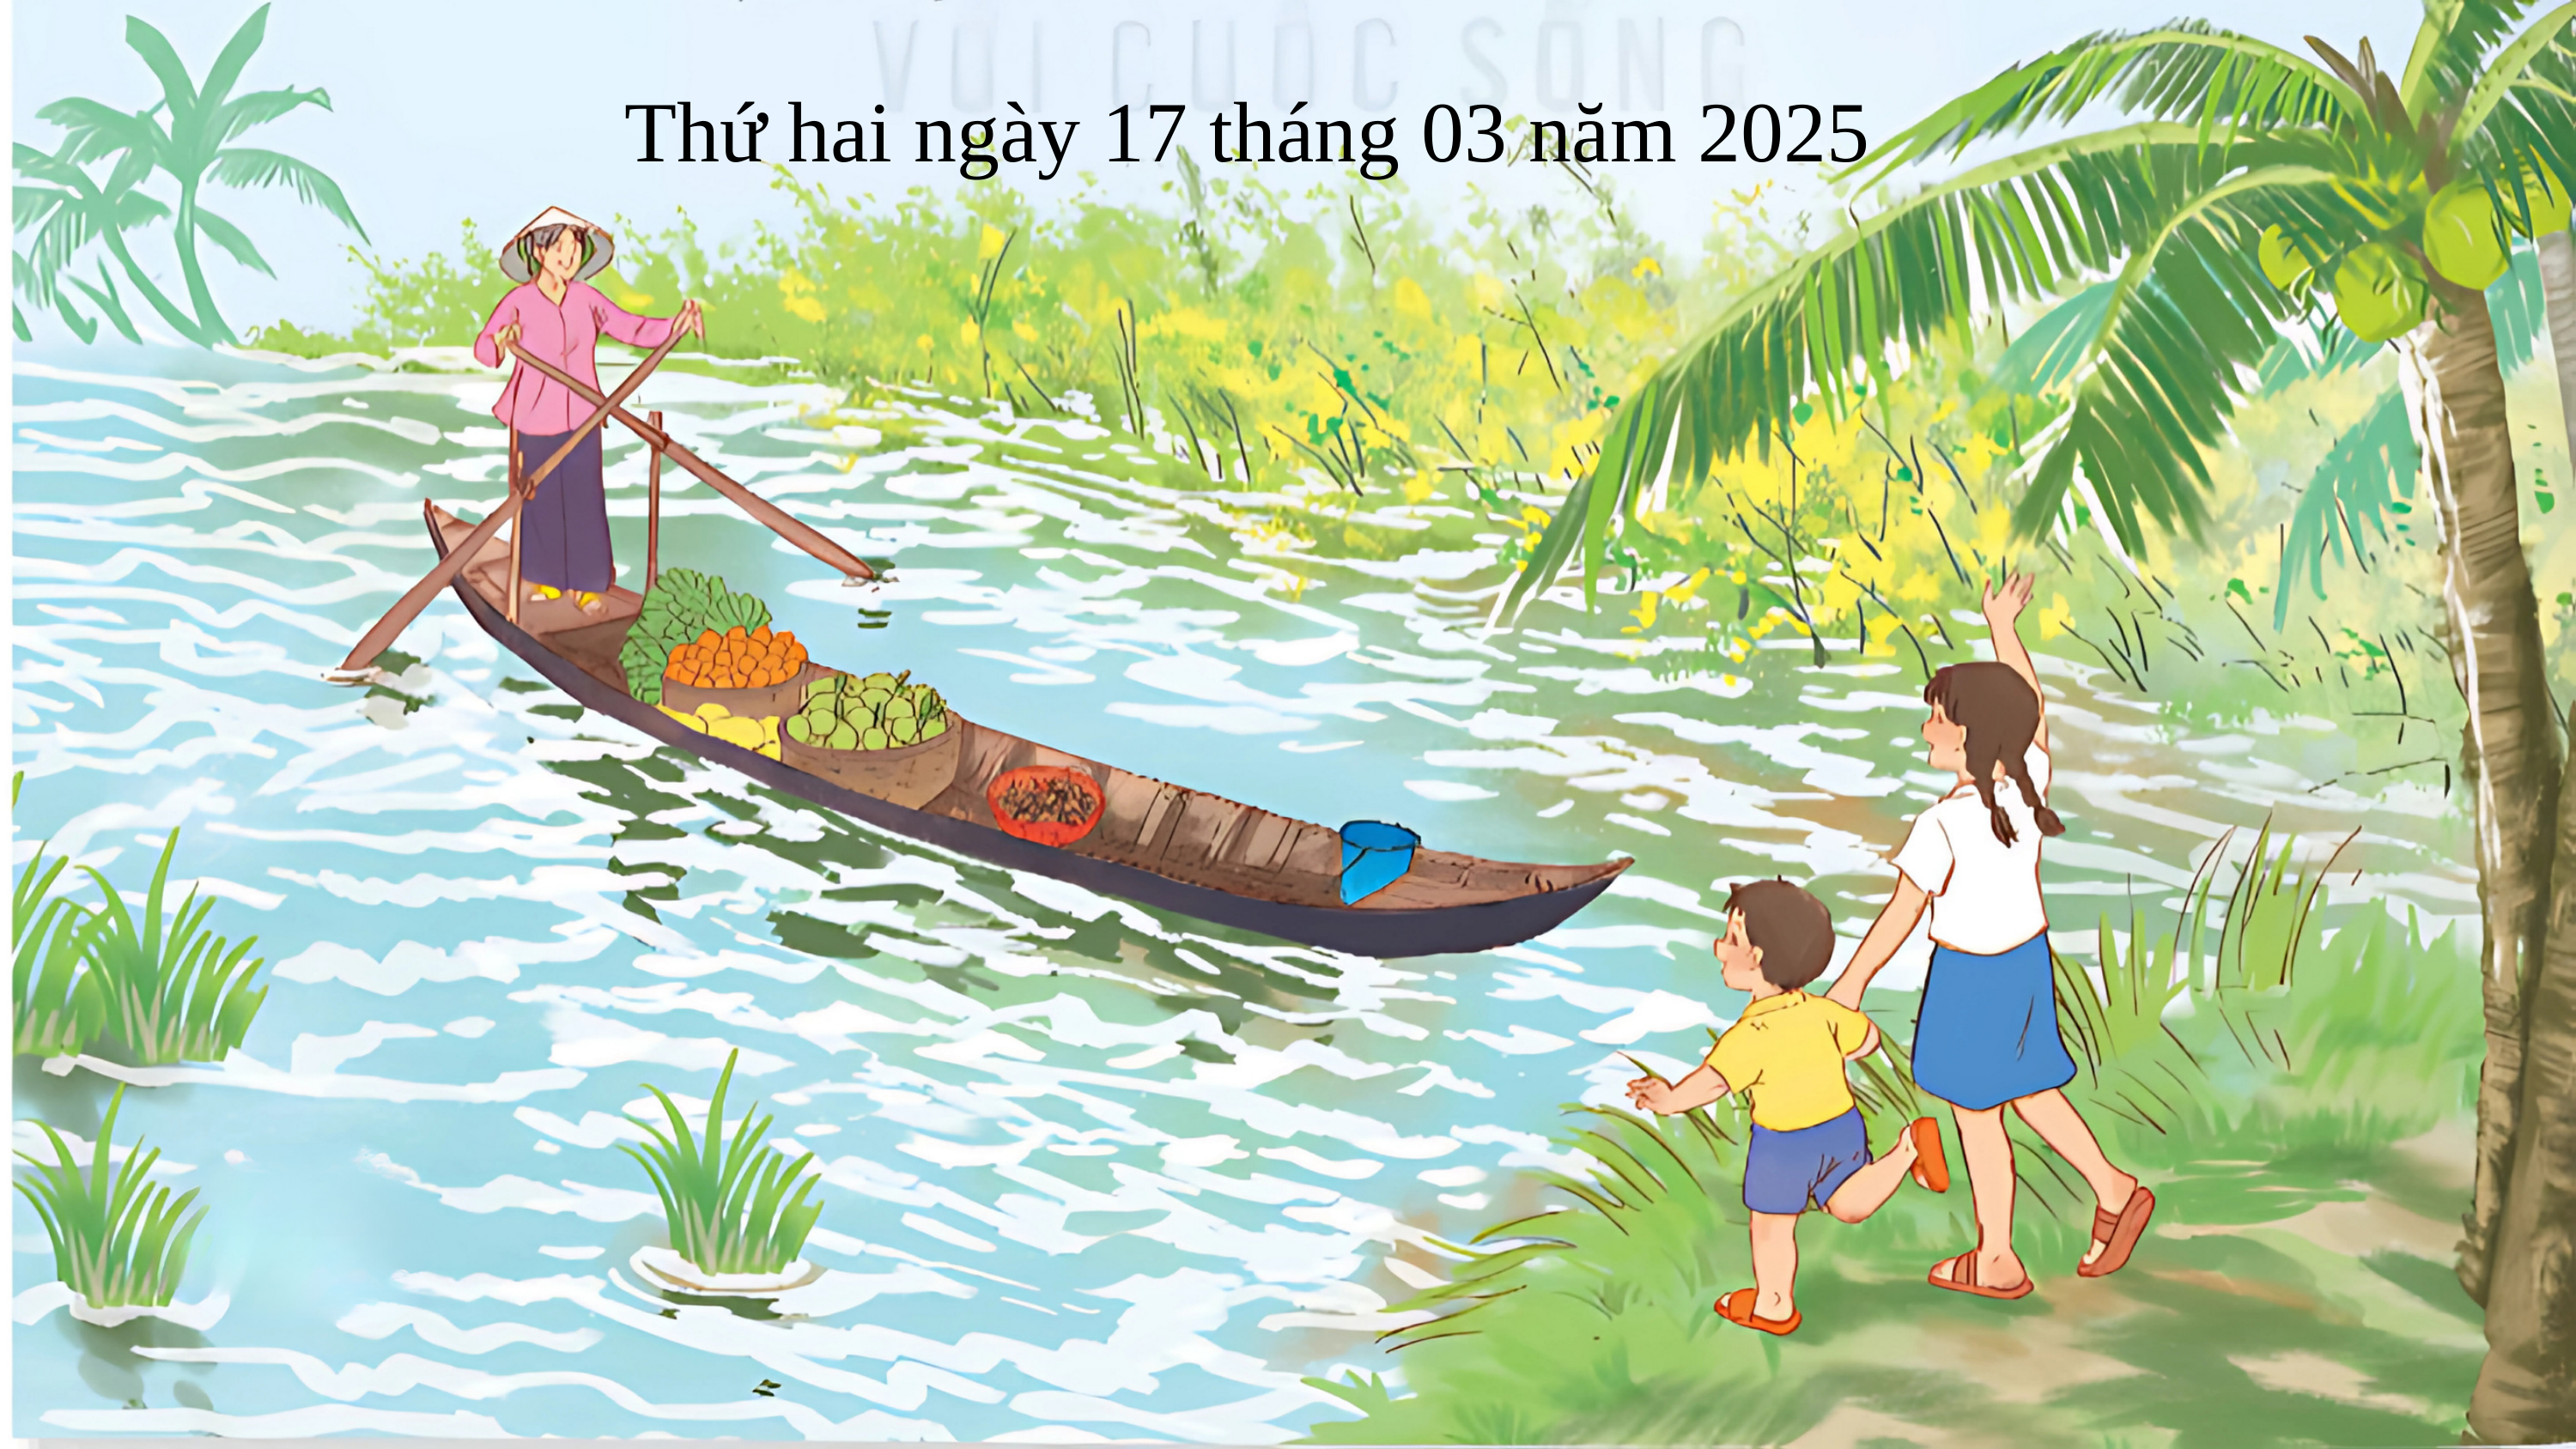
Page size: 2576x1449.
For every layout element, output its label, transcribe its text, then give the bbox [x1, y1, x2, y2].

text_box Thứ hai ngày 17 tháng 03 năm 2025 [611, 70, 1897, 185]
text_box [0, 0, 2576, 1449]
